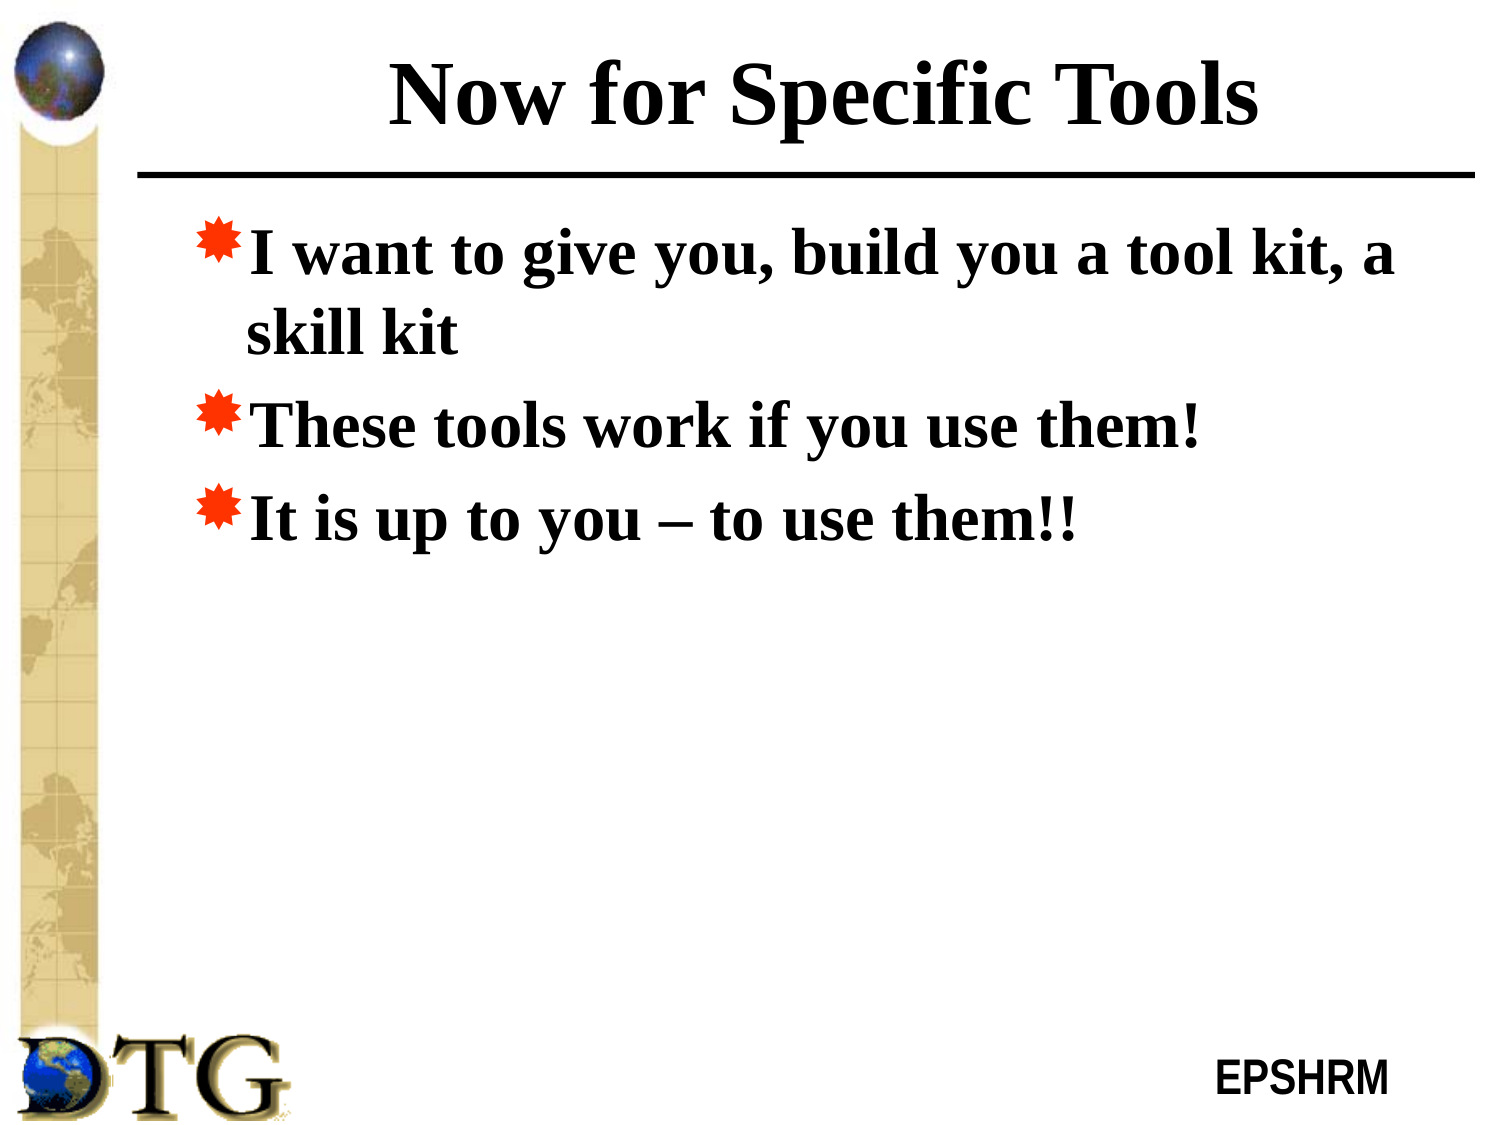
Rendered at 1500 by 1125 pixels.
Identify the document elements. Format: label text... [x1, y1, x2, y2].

picture [0, 0, 293, 1125]
title Now for Specific Tools [187, 12, 1463, 151]
list I want to give you, build you a tool kit, a skill kit These tools work if you use them! It is up to you – to use them!! [174, 199, 1451, 1001]
